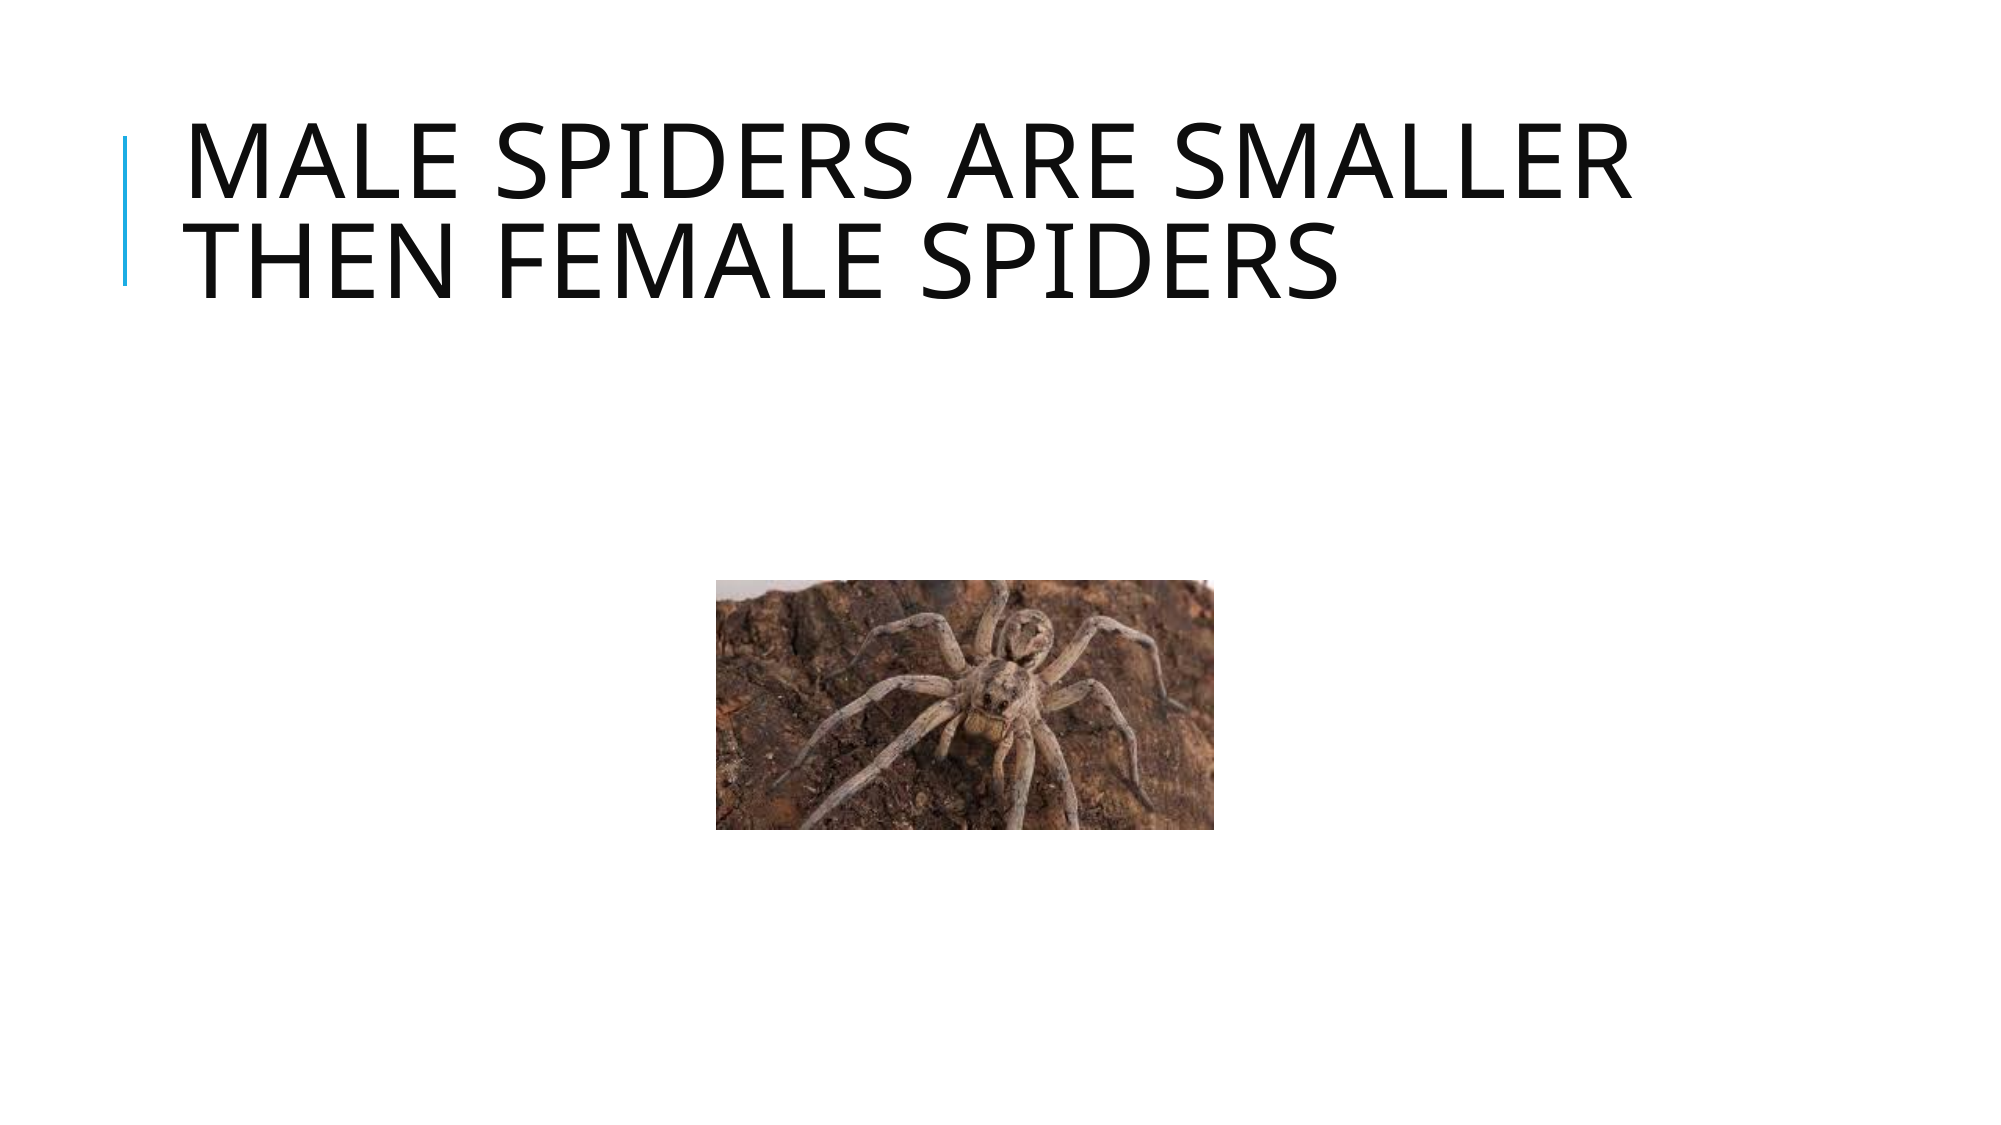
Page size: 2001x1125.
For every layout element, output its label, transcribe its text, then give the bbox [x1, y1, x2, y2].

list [716, 580, 1214, 830]
title Male spiders are smaller then female spiders [168, 96, 1763, 342]
